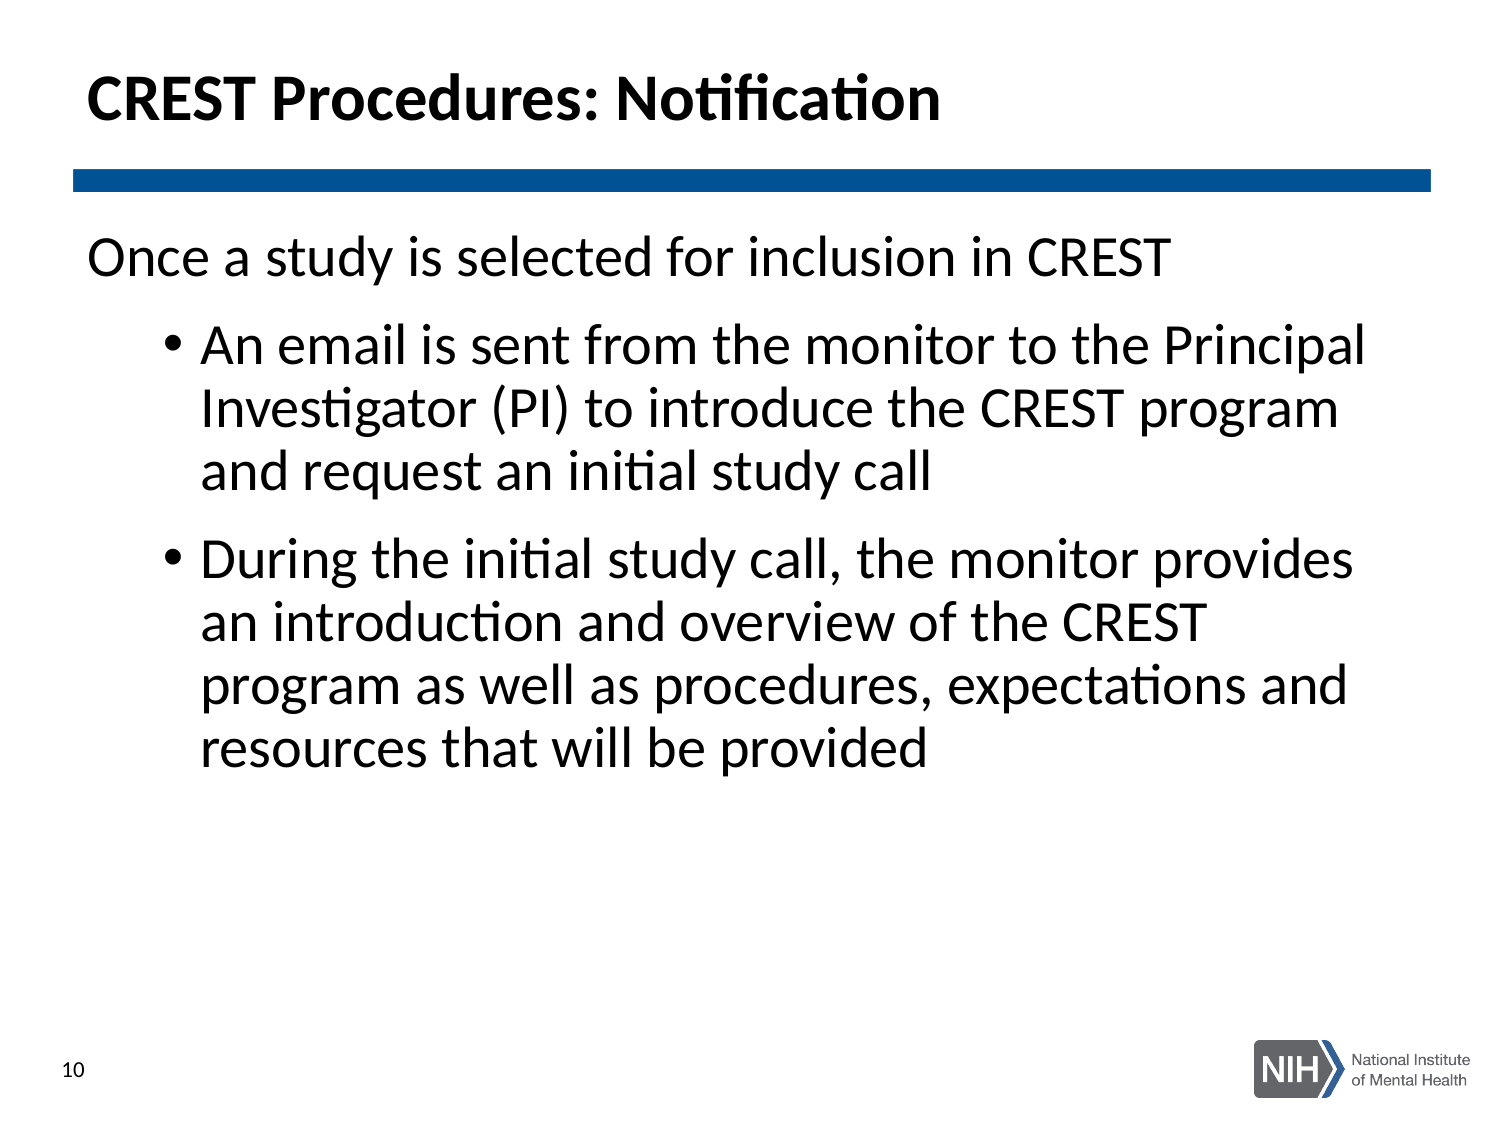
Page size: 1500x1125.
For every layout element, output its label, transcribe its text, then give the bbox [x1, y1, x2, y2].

title CREST Procedures: Notification [73, 27, 1431, 170]
picture [1254, 1040, 1470, 1098]
list Once a study is selected for inclusion in CREST An email is sent from the monitor to the Principal Investigator (PI) to introduce the CREST program and request an initial study call During the initial study call, the monitor provides an introduction and overview of the CREST program as well as procedures, expectations and resources that will be provided [73, 218, 1431, 1018]
slide_number 10 [39, 1051, 107, 1087]
